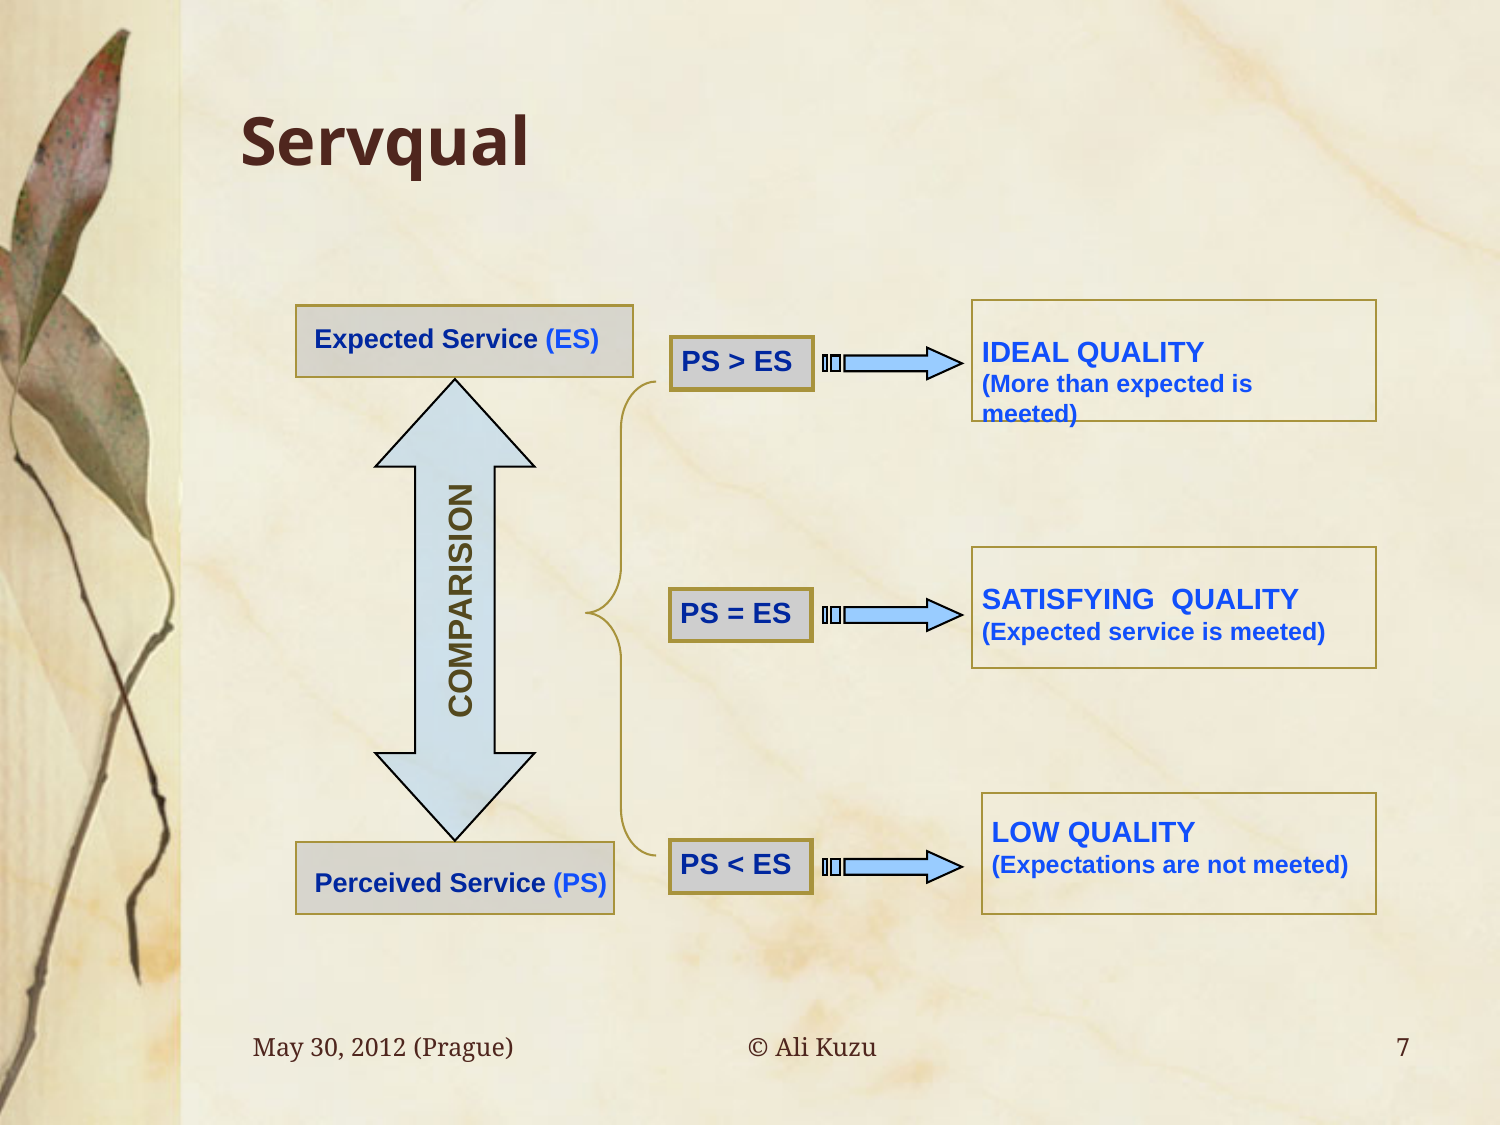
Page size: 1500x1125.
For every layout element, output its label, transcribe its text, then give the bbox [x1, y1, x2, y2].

picture [0, 0, 1500, 1125]
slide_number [237, 1024, 551, 1103]
title Servqual [224, 44, 1426, 233]
footer © Ali Kuzu [574, 1023, 1051, 1102]
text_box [295, 299, 1430, 915]
slide_number 7 [1074, 1024, 1426, 1103]
